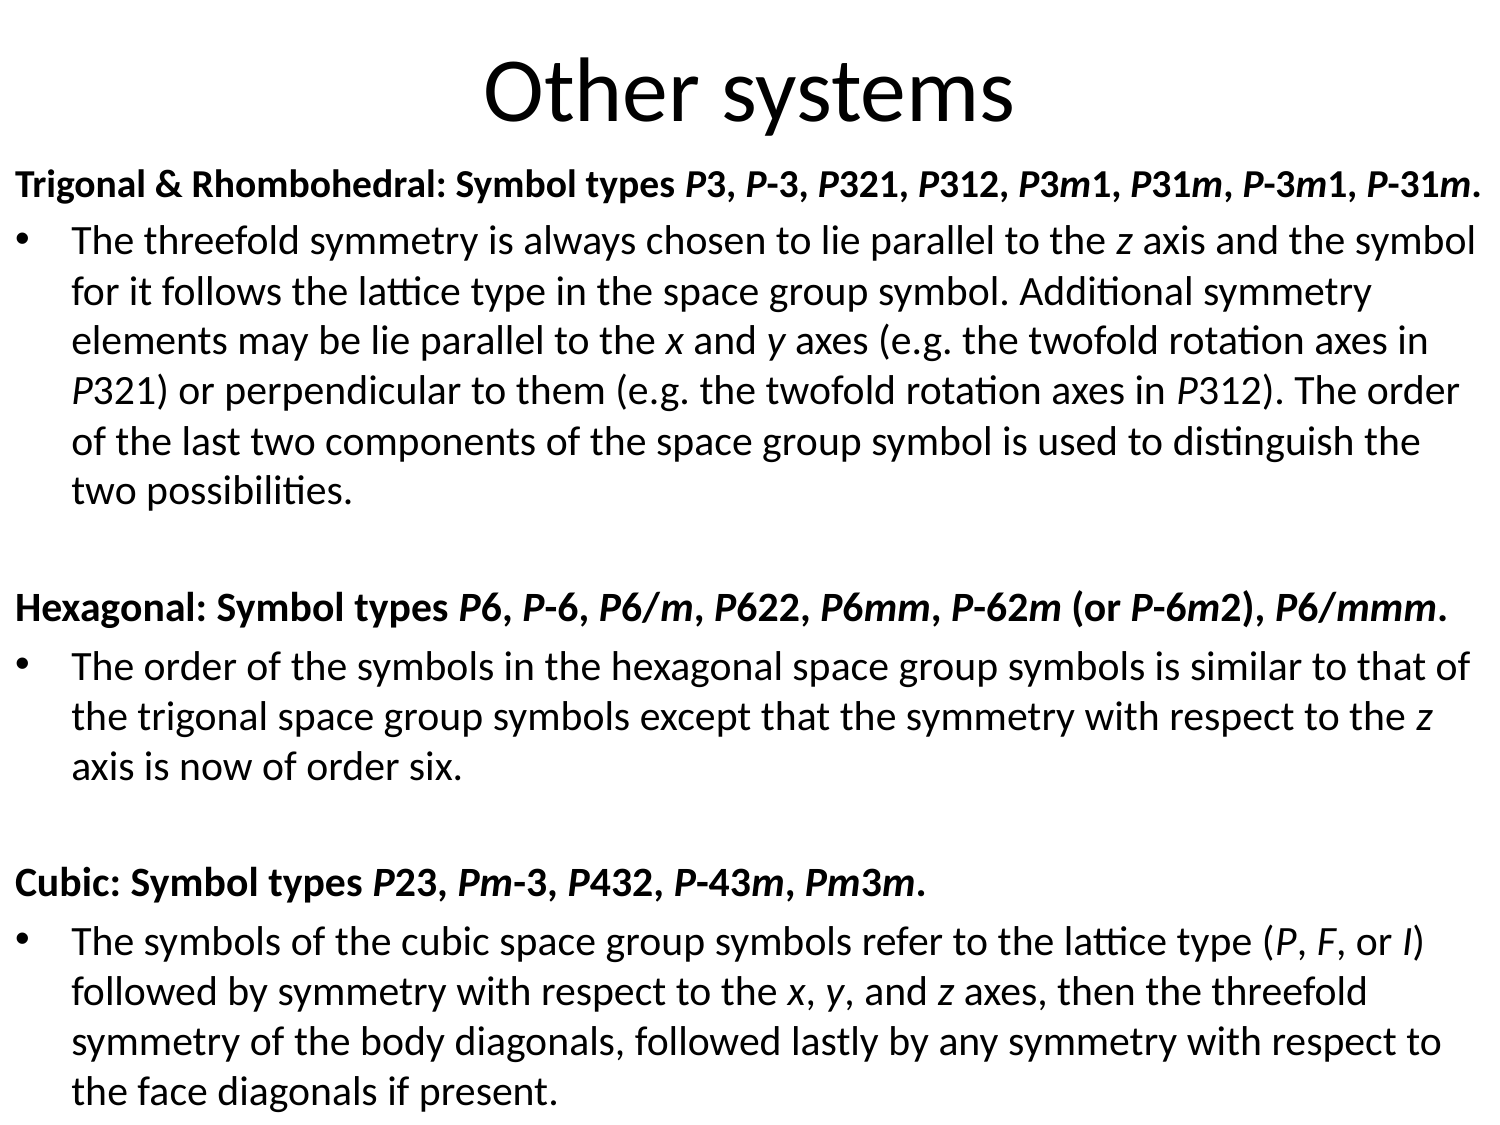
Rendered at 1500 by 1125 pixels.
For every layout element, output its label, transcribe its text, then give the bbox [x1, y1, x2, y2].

list Trigonal & Rhombohedral: Symbol types P3, P-3, P321, P312, P3m1, P31m, P-3m1, P-31m. The threefold symmetry is always chosen to lie parallel to the z axis and the symbol for it follows the lattice type in the space group symbol. Additional symmetry elements may be lie parallel to the x and y axes (e.g. the twofold rotation axes in P321) or perpendicular to them (e.g. the twofold rotation axes in P312). The order of the last two components of the space group symbol is used to distinguish the two possibilities. Hexagonal: Symbol types P6, P-6, P6/m, P622, P6mm, P-62m (or P-6m2), P6/mmm. The order of the symbols in the hexagonal space group symbols is similar to that of the trigonal space group symbols except that the symmetry with respect to the z axis is now of order six. Cubic: Symbol types P23, Pm-3, P432, P-43m, Pm3m. The symbols of the cubic space group symbols refer to the lattice type (P, F, or I) followed by symmetry with respect to the x, y, and z axes, then the threefold symmetry of the body diagonals, followed lastly by any symmetry with respect to the face diagonals if present. [0, 149, 1500, 1125]
title Other systems [75, 0, 1425, 149]
